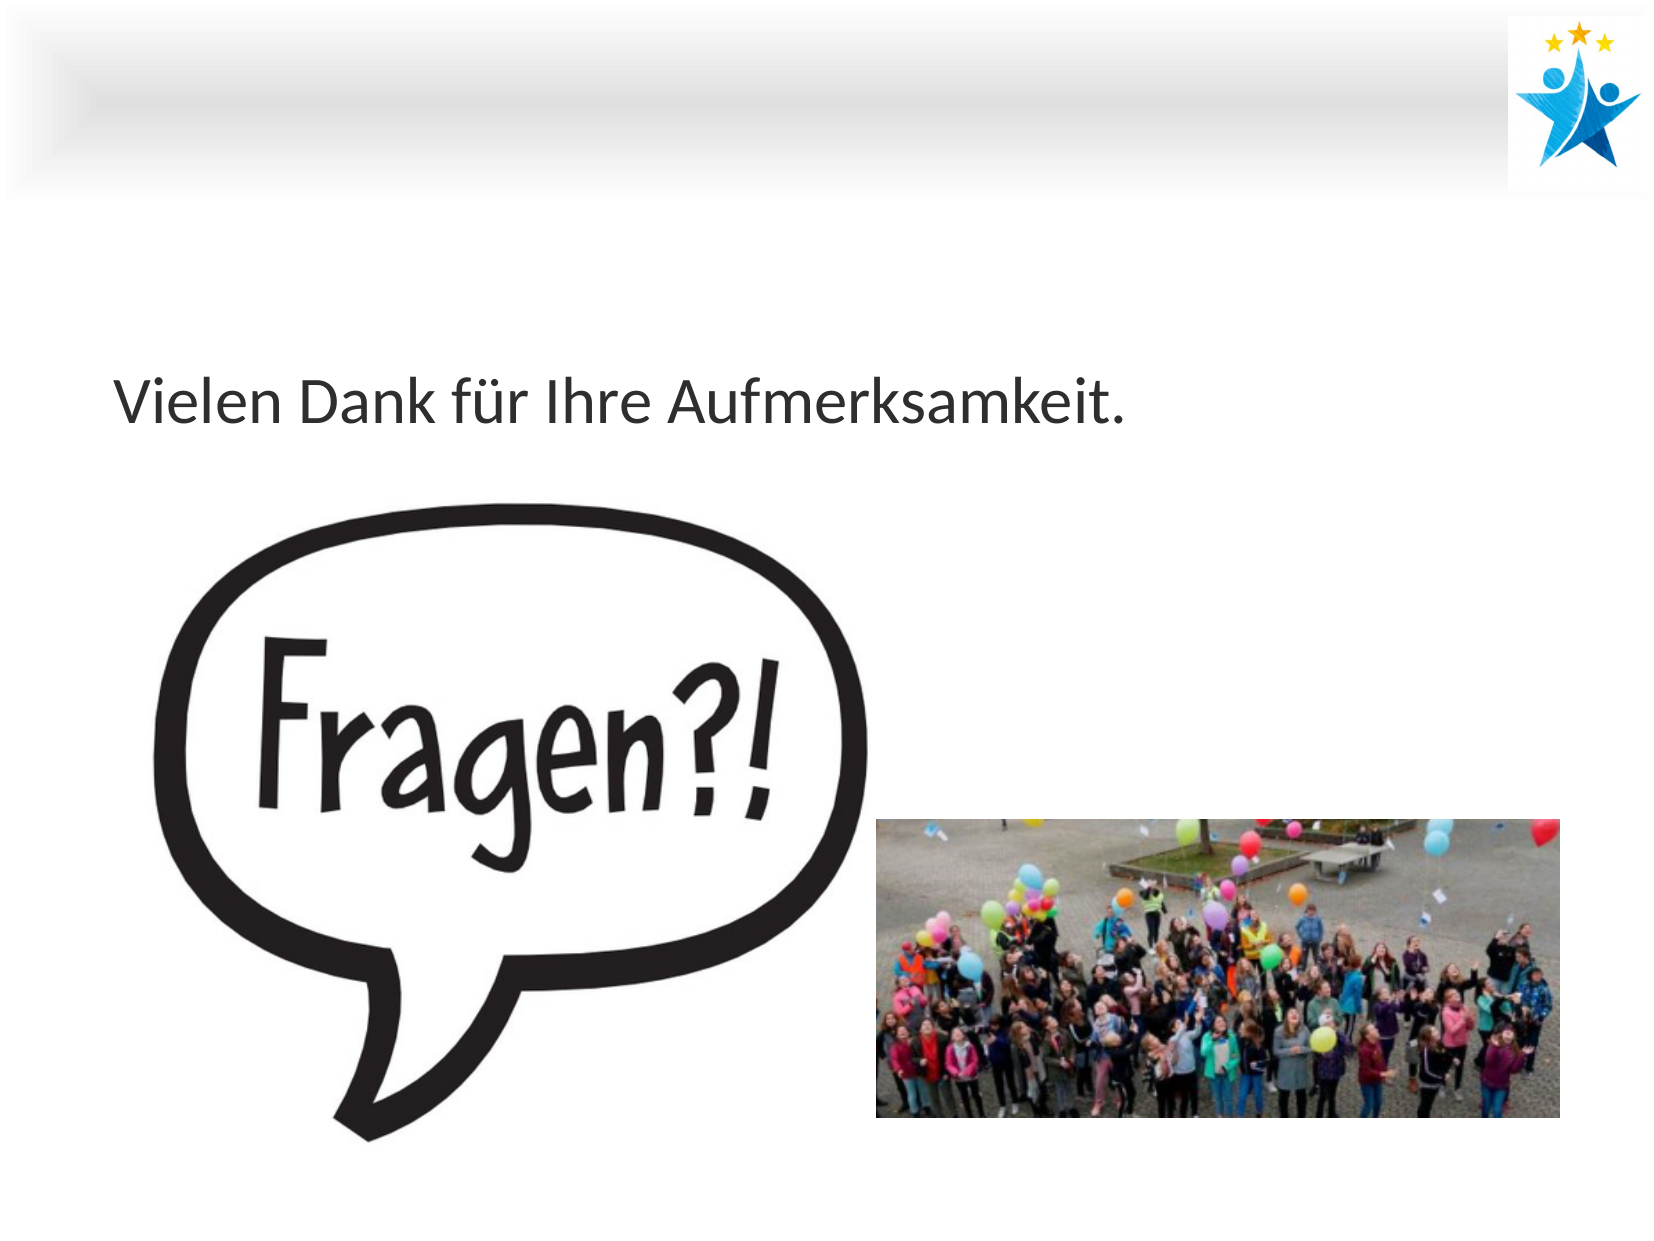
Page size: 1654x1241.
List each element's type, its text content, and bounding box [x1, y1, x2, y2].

picture [113, 458, 1560, 1182]
picture [1508, 16, 1650, 193]
text_box [0, 0, 1654, 207]
text_box Vielen Dank für Ihre Aufmerksamkeit. …Fragen? [113, 64, 1602, 883]
